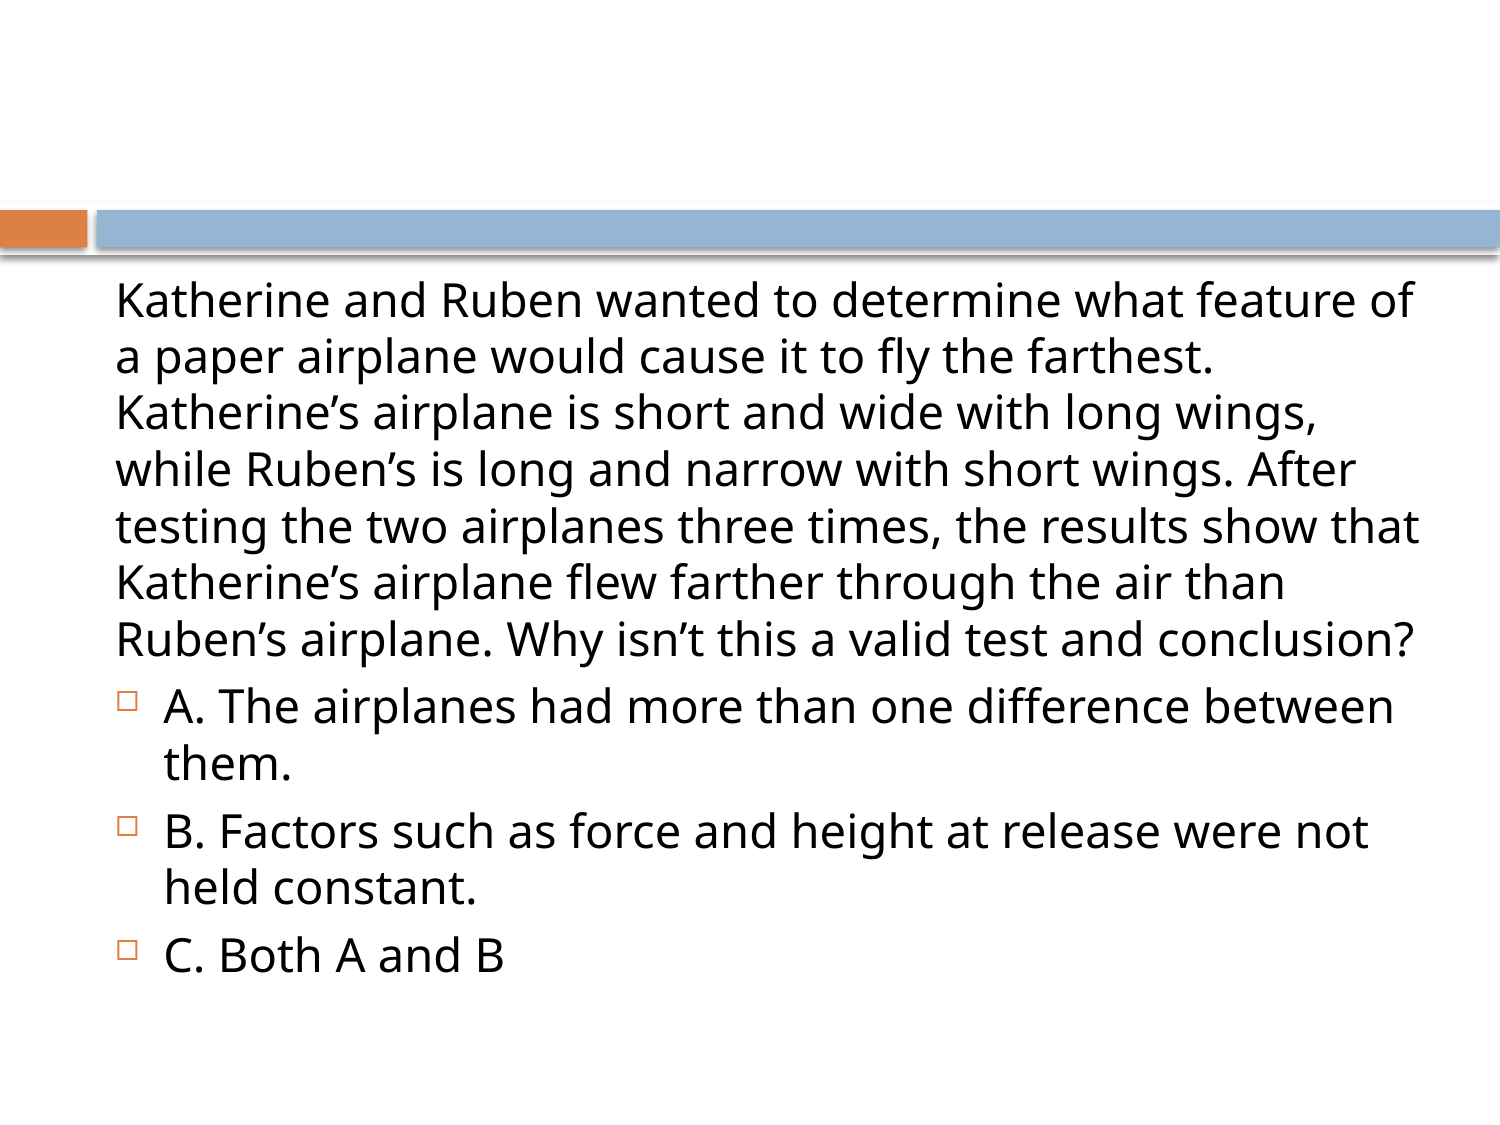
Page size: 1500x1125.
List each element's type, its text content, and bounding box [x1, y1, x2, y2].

list Katherine and Ruben wanted to determine what feature of a paper airplane would cause it to fly the farthest. Katherine’s airplane is short and wide with long wings, while Ruben’s is long and narrow with short wings. After testing the two airplanes three times, the results show that Katherine’s airplane flew farther through the air than Ruben’s airplane. Why isn’t this a valid test and conclusion? A. The airplanes had more than one difference between them. B. Factors such as force and height at release were not held constant. C. Both A and B [100, 262, 1438, 1000]
